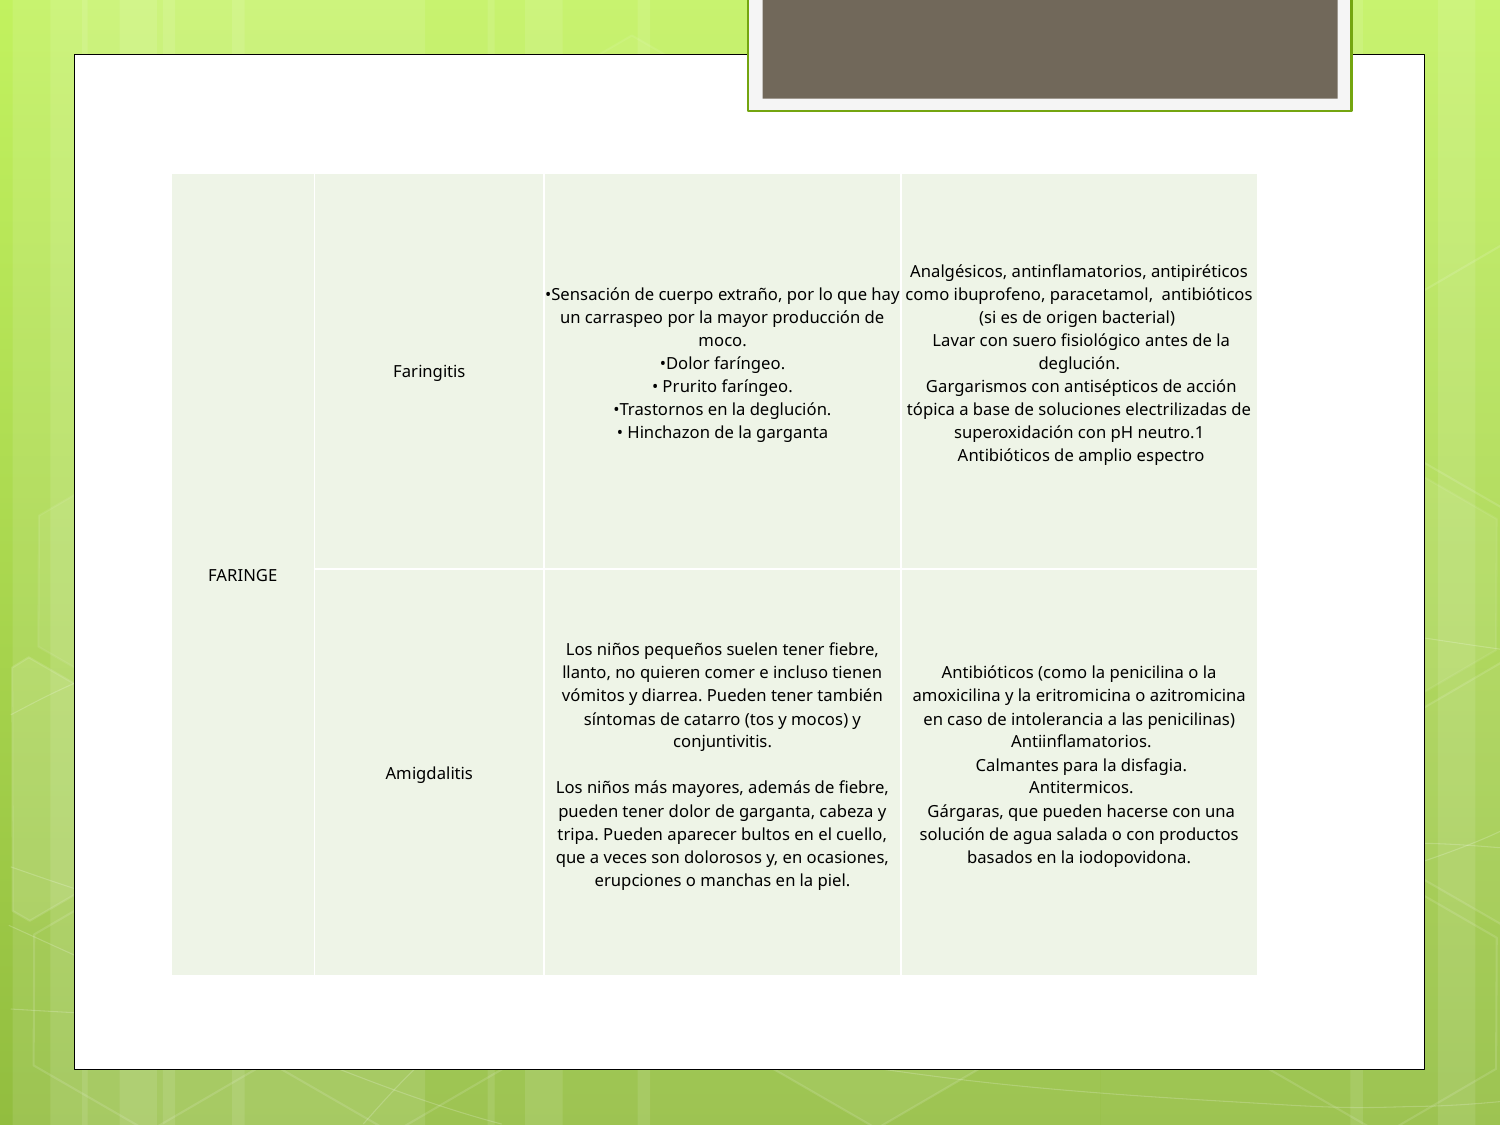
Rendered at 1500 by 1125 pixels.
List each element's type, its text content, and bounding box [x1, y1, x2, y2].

table_header Faringitis [315, 174, 543, 568]
table_header Analgésicos, antinflamatorios, antipiréticos como ibuprofeno, paracetamol, antibióticos (si es de origen bacterial) Lavar con suero fisiológico antes de la deglución. Gargarismos con antisépticos de acción tópica a base de soluciones electrilizadas de superoxidación con pH neutro.1 Antibióticos de amplio espectro [902, 174, 1257, 568]
table_cell Antibióticos (como la penicilina o la amoxicilina y la eritromicina o azitromicina en caso de intolerancia a las penicilinas) Antiinflamatorios. Calmantes para la disfagia. Antitermicos. Gárgaras, que pueden hacerse con una solución de agua salada o con productos basados en la iodopovidona. [902, 570, 1257, 975]
table_cell Amigdalitis [315, 570, 543, 975]
table_cell Los niños pequeños suelen tener fiebre, llanto, no quieren comer e incluso tienen vómitos y diarrea. Pueden tener también síntomas de catarro (tos y mocos) y conjuntivitis. Los niños más mayores, además de fiebre, pueden tener dolor de garganta, cabeza y tripa. Pueden aparecer bultos en el cuello, que a veces son dolorosos y, en ocasiones, erupciones o manchas en la piel. [545, 570, 900, 975]
table_header FARINGE [172, 174, 314, 975]
table_header •Sensación de cuerpo extraño, por lo que hay un carraspeo por la mayor producción de moco. •Dolor faríngeo. • Prurito faríngeo. •Trastornos en la deglución. • Hinchazon de la garganta [545, 174, 900, 568]
